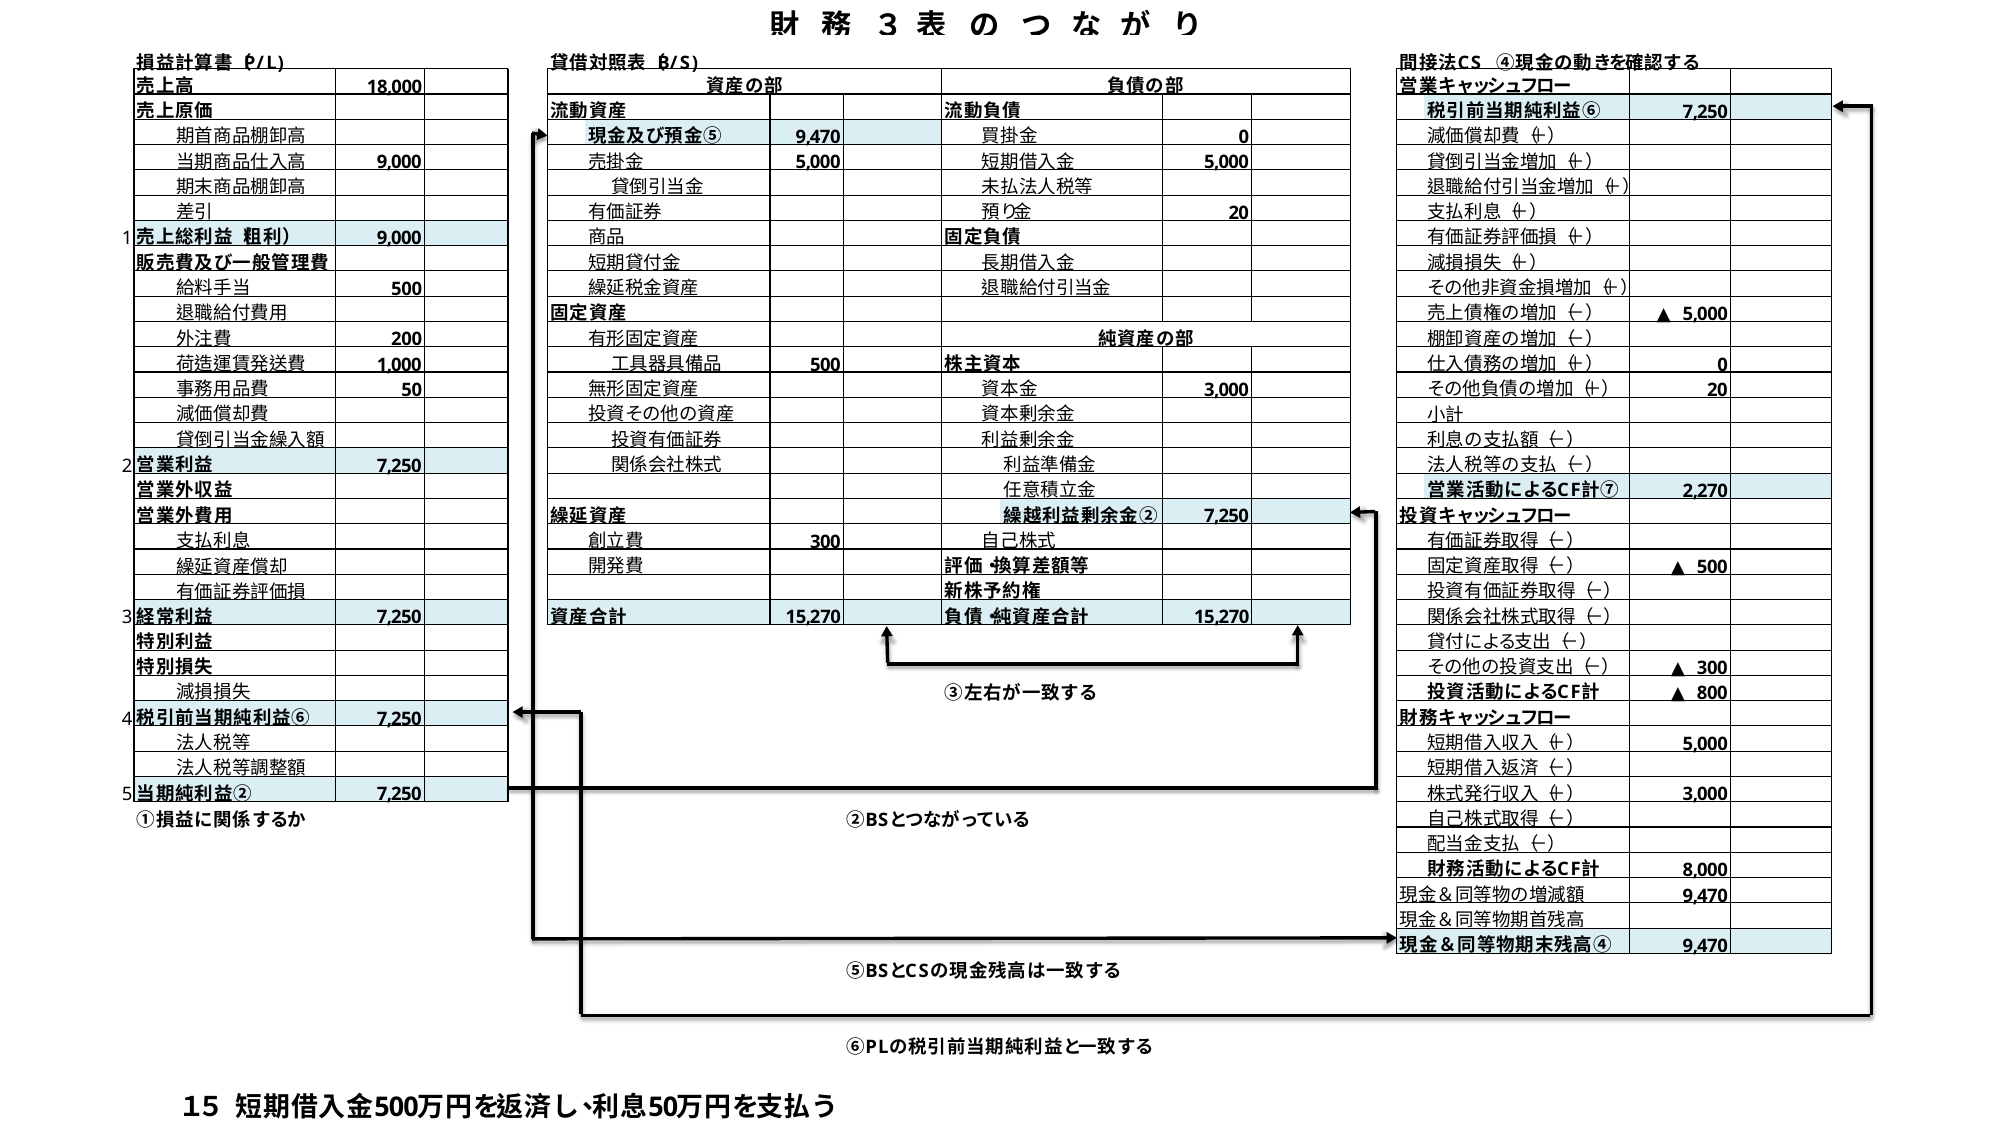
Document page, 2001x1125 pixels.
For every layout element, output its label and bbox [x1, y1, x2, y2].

picture [111, 0, 1889, 1125]
